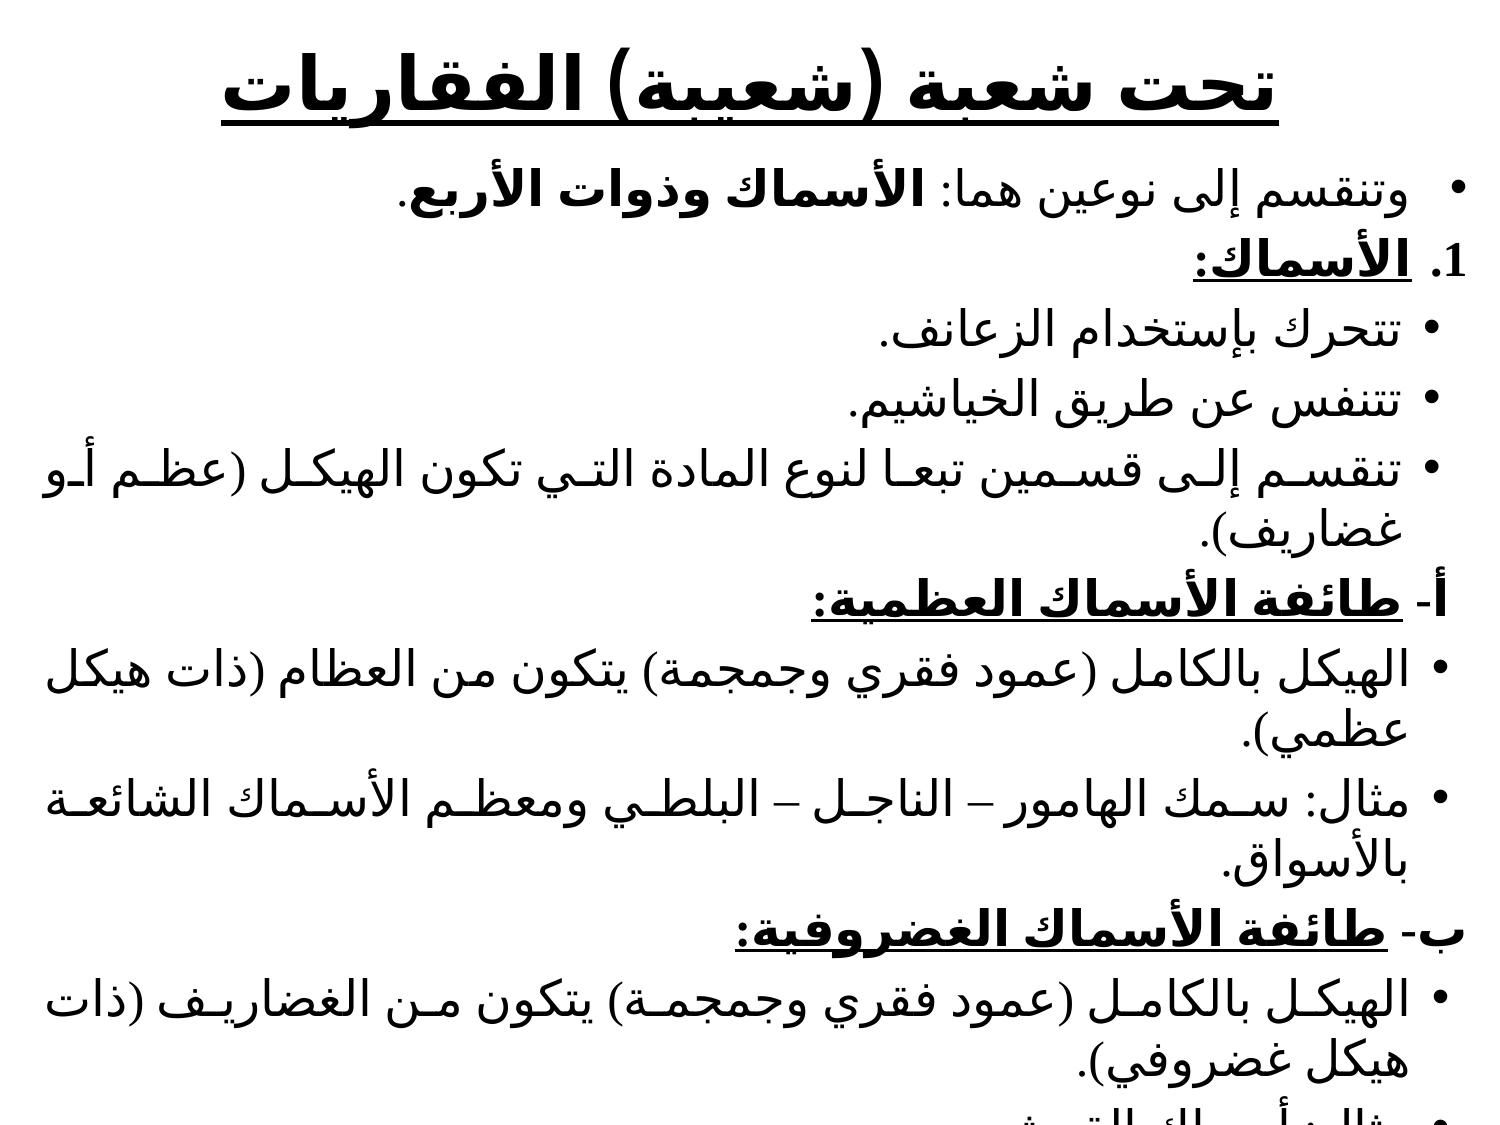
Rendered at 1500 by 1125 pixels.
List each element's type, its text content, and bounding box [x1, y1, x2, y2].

title تحت شعبة (شعيبة) الفقاریات [75, 0, 1425, 149]
list وتنقسم إلى نوعين هما: الأسماك وذوات الأربع. الأسماك: تتحرك بإستخدام الزعانف. تتنفس عن طريق الخياشيم. تنقسم إلى قسمين تبعا لنوع المادة التي تكون الهيكل (عظم أو غضاريف). أ- طائفة الأسماك العظمية: الهيكل بالكامل (عمود فقري وجمجمة) يتكون من العظام (ذات هيكل عظمي). مثال: سمك الهامور – الناجل – البلطي ومعظم الأسماك الشائعة بالأسواق. ب- طائفة الأسماك الغضروفية: الهيكل بالكامل (عمود فقري وجمجمة) يتكون من الغضاريف (ذات هيكل غضروفي). مثال: أسماك القرش. [29, 149, 1483, 929]
